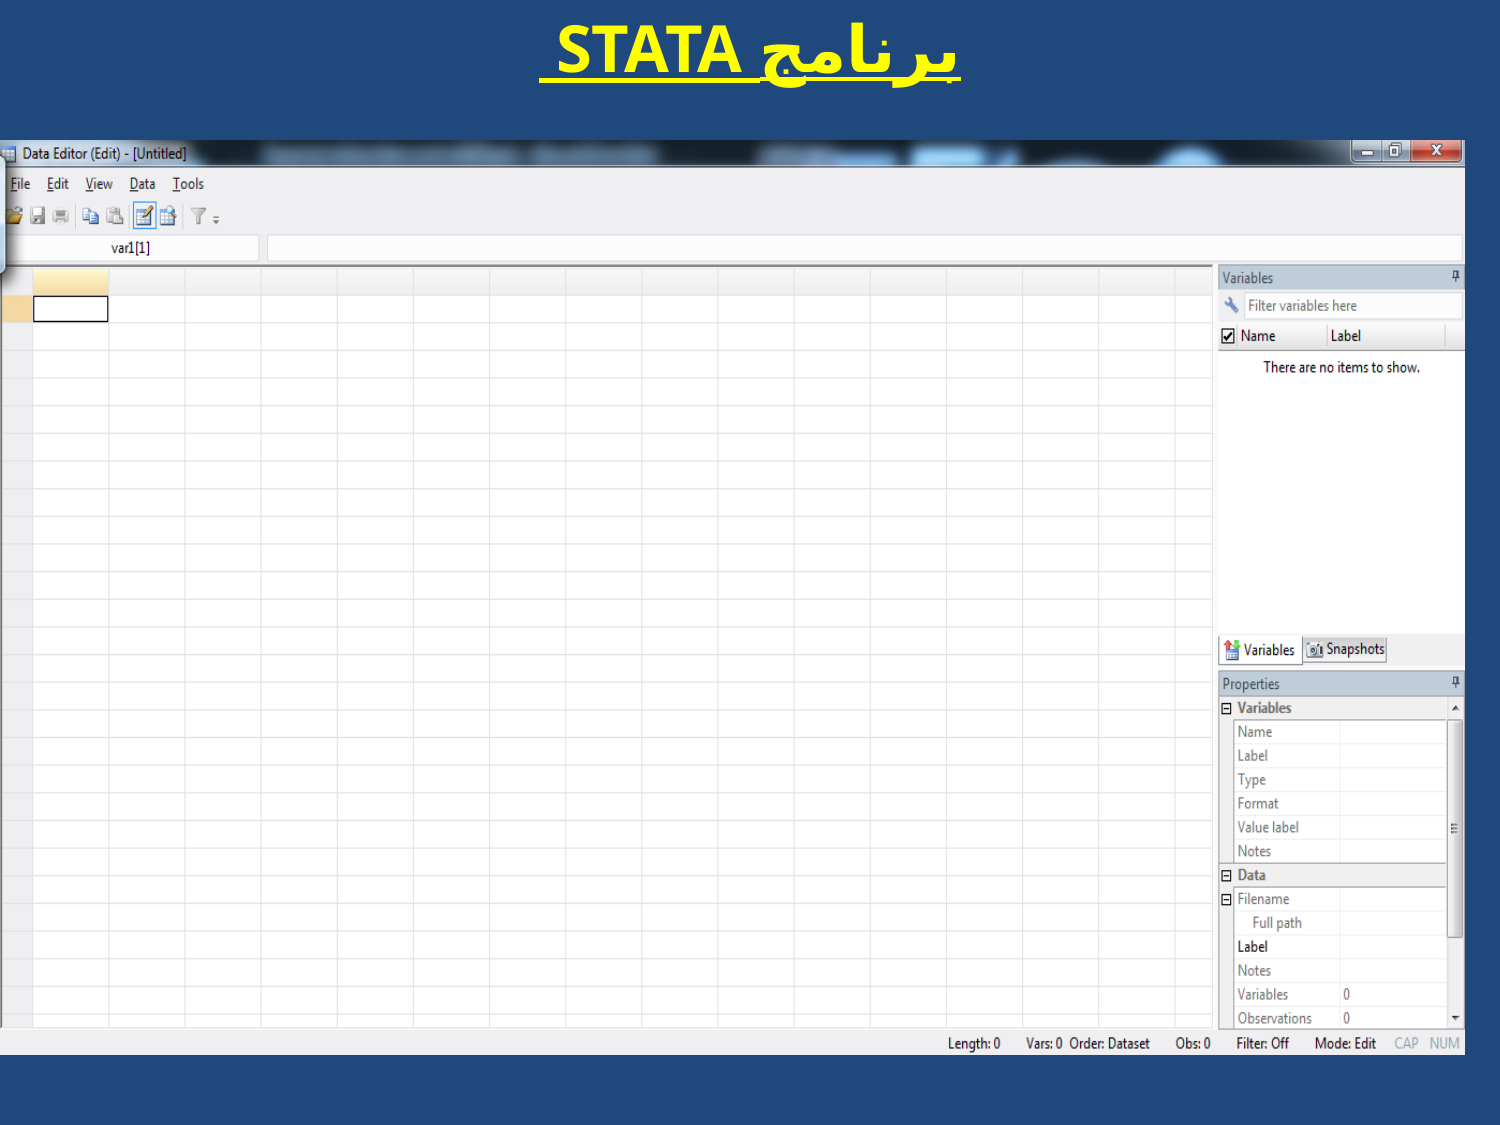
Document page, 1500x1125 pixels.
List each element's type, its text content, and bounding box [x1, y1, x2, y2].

title STATA برنامج [75, 0, 1425, 94]
picture [0, 140, 1466, 1055]
